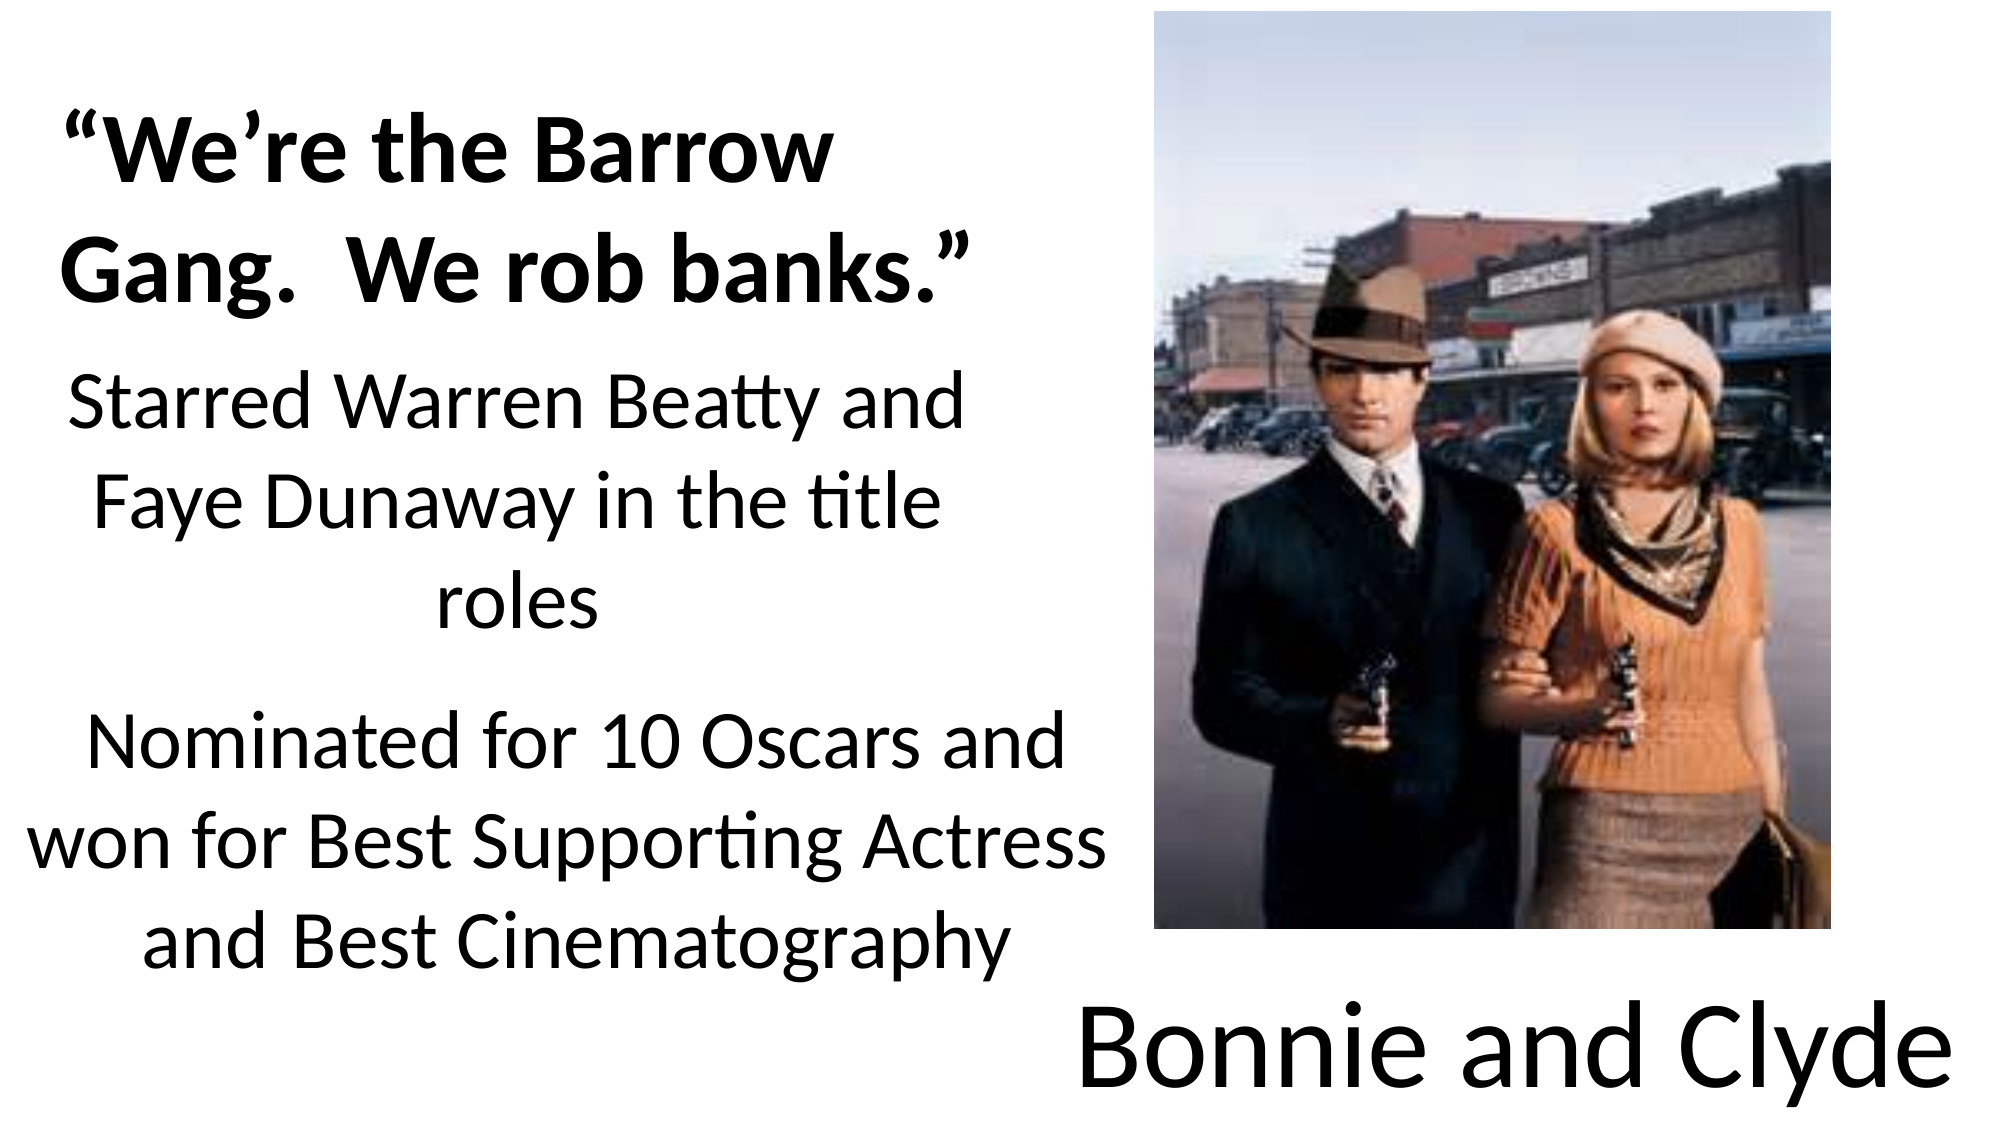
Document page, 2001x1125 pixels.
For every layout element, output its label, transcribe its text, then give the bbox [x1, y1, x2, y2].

picture [1154, 11, 1831, 930]
text_box Starred Warren Beatty and Faye Dunaway in the title roles [44, 338, 992, 677]
text_box “We’re the Barrow Gang. We rob banks.” [44, 75, 1056, 330]
text_box Bonnie and Clyde [1059, 955, 1973, 1120]
text_box Nominated for 10 Oscars and won for Best Supporting Actress and Best Cinematography [0, 677, 1155, 993]
